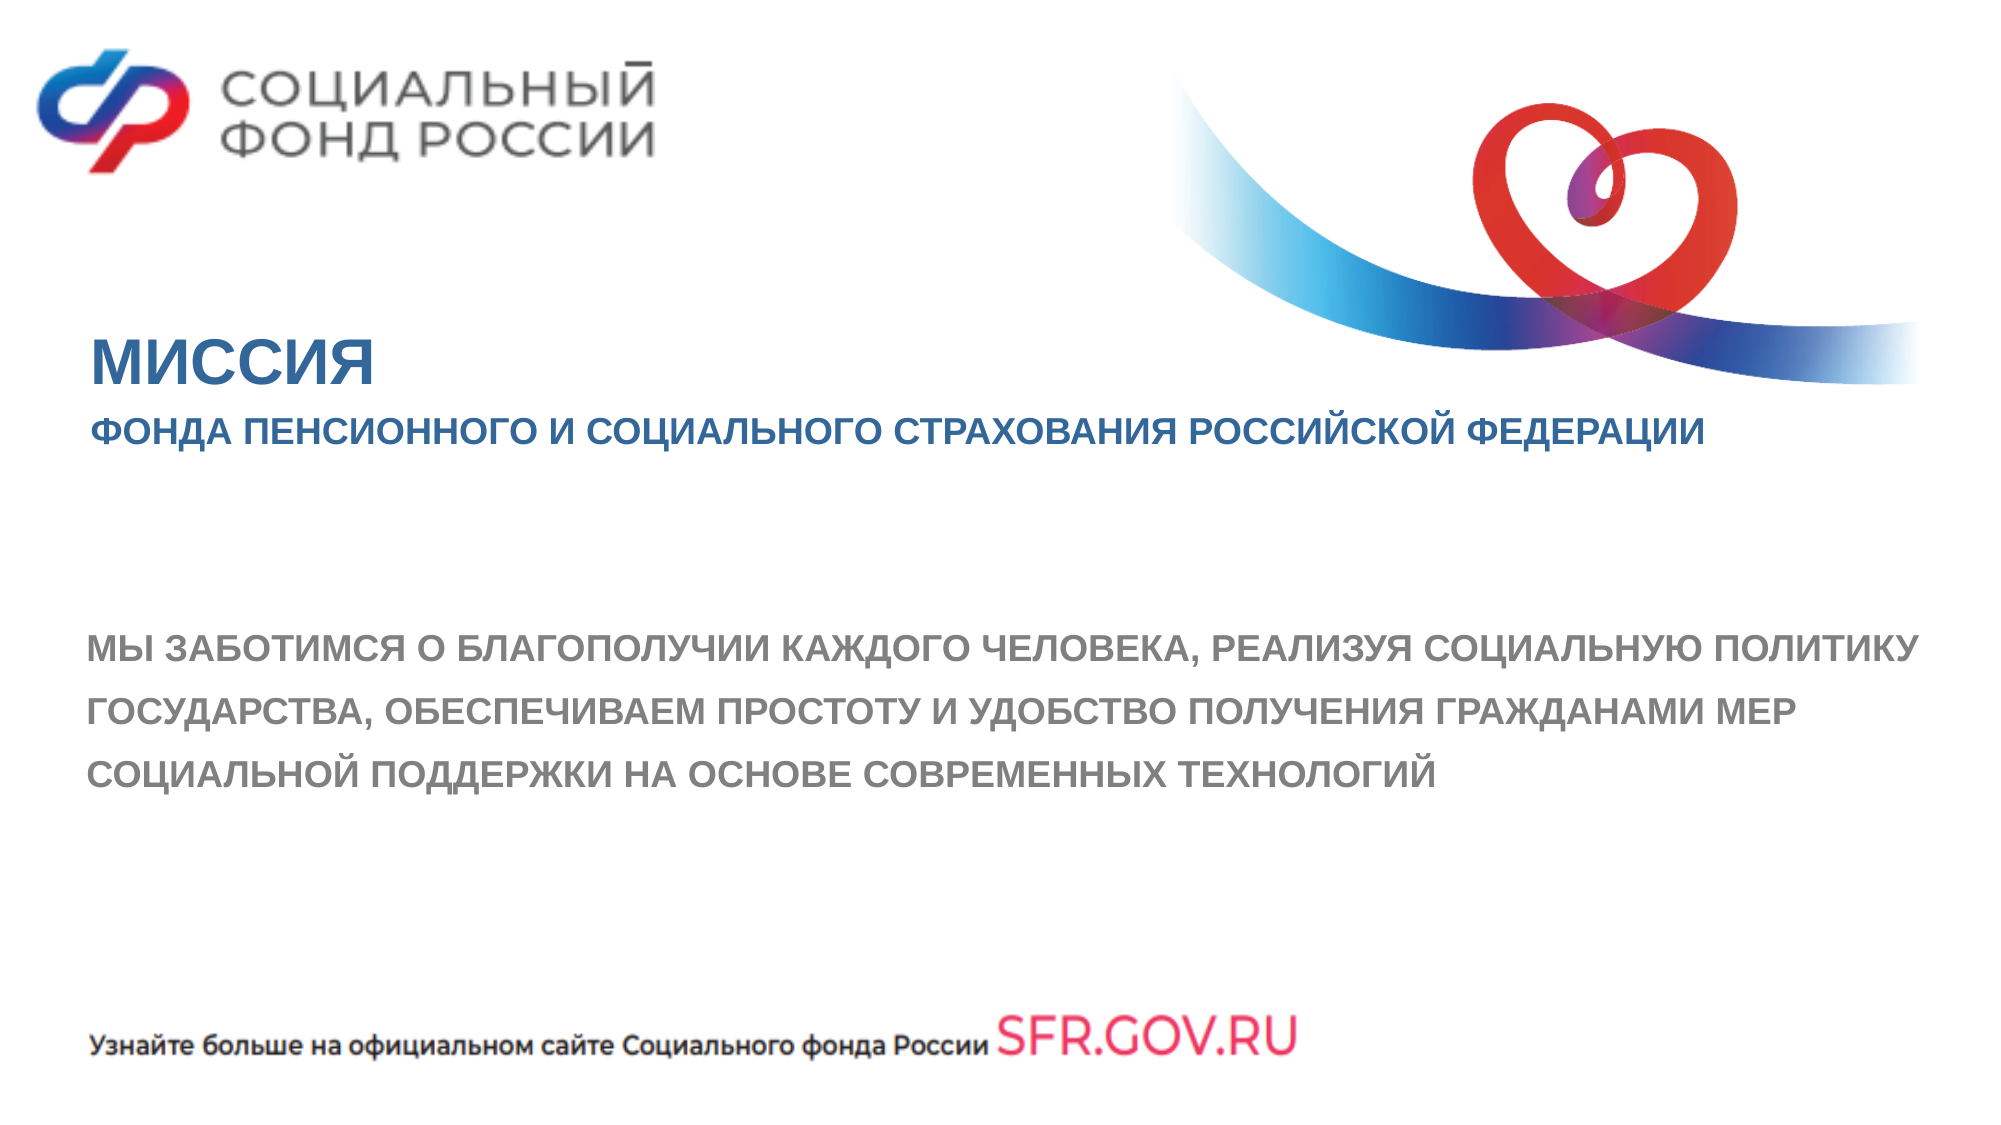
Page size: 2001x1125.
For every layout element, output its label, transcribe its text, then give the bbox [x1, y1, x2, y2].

text_box МИССИЯ ФОНДА ПЕНСИОННОГО И СОЦИАЛЬНОГО СТРАХОВАНИЯ РОССИЙСКОЙ ФЕДЕРАЦИИ [70, 294, 1977, 462]
text_box МЫ ЗАБОТИМСЯ О БЛАГОПОЛУЧИИ КАЖДОГО ЧЕЛОВЕКА, РЕАЛИЗУЯ СОЦИАЛЬНУЮ ПОЛИТИКУ ГОСУДАРСТВА, ОБЕСПЕЧИВАЕМ ПРОСТОТУ И УДОБСТВО ПОЛУЧЕНИЯ ГРАЖДАНАМИ МЕР СОЦИАЛЬНОЙ ПОДДЕРЖКИ НА ОСНОВЕ СОВРЕМЕННЫХ ТЕХНОЛОГИЙ [66, 596, 1957, 1006]
picture [77, 984, 1316, 1091]
picture [1157, 0, 1934, 401]
picture [0, 0, 741, 207]
